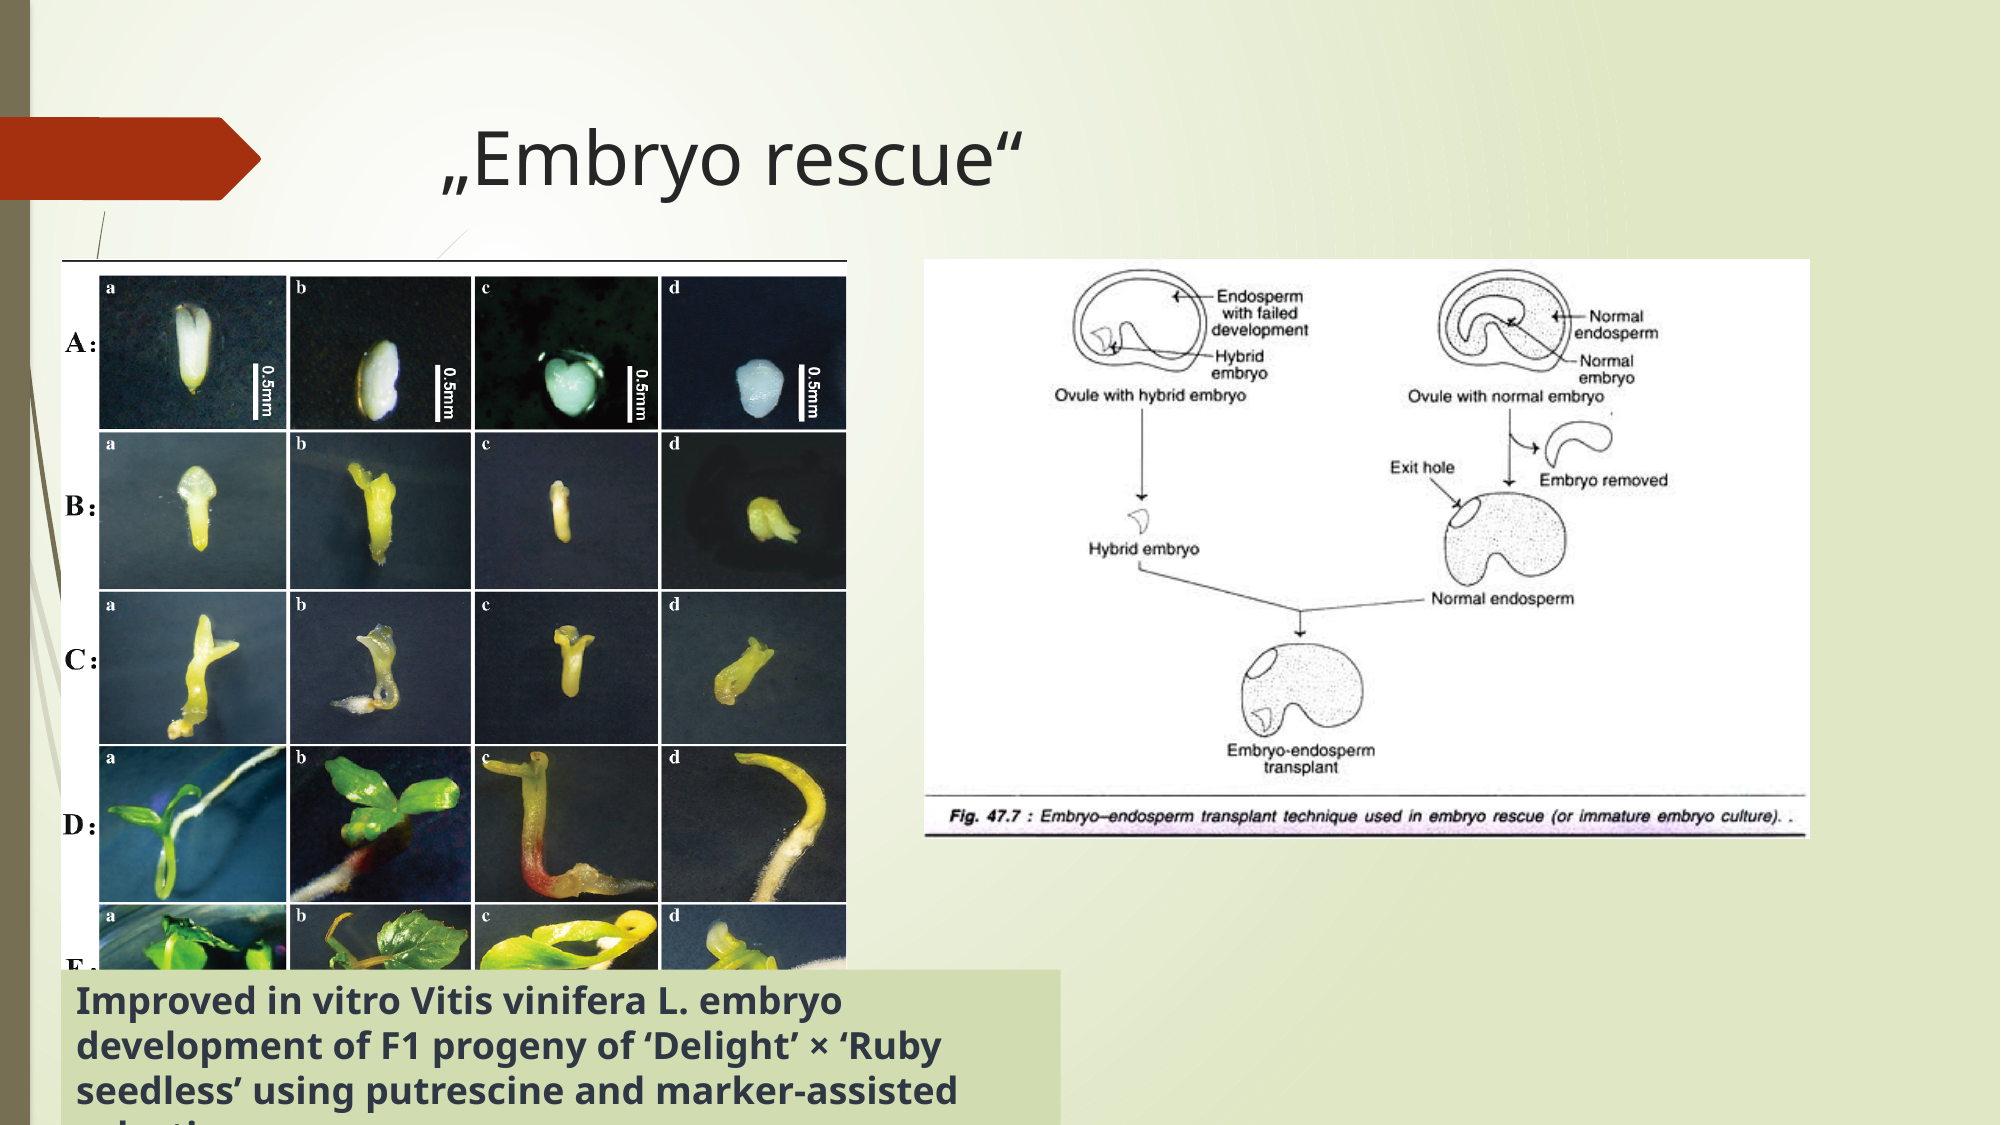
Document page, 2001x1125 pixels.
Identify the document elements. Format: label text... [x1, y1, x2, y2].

picture [60, 258, 847, 1061]
picture [924, 258, 1810, 839]
text_box Improved in vitro Vitis vinifera L. embryo development of F1 progeny of ‘Delight’ × ‘Ruby seedless’ using putrescine and marker-assisted selection [61, 969, 1061, 1125]
title „Embryo rescue“ [425, 102, 1888, 313]
